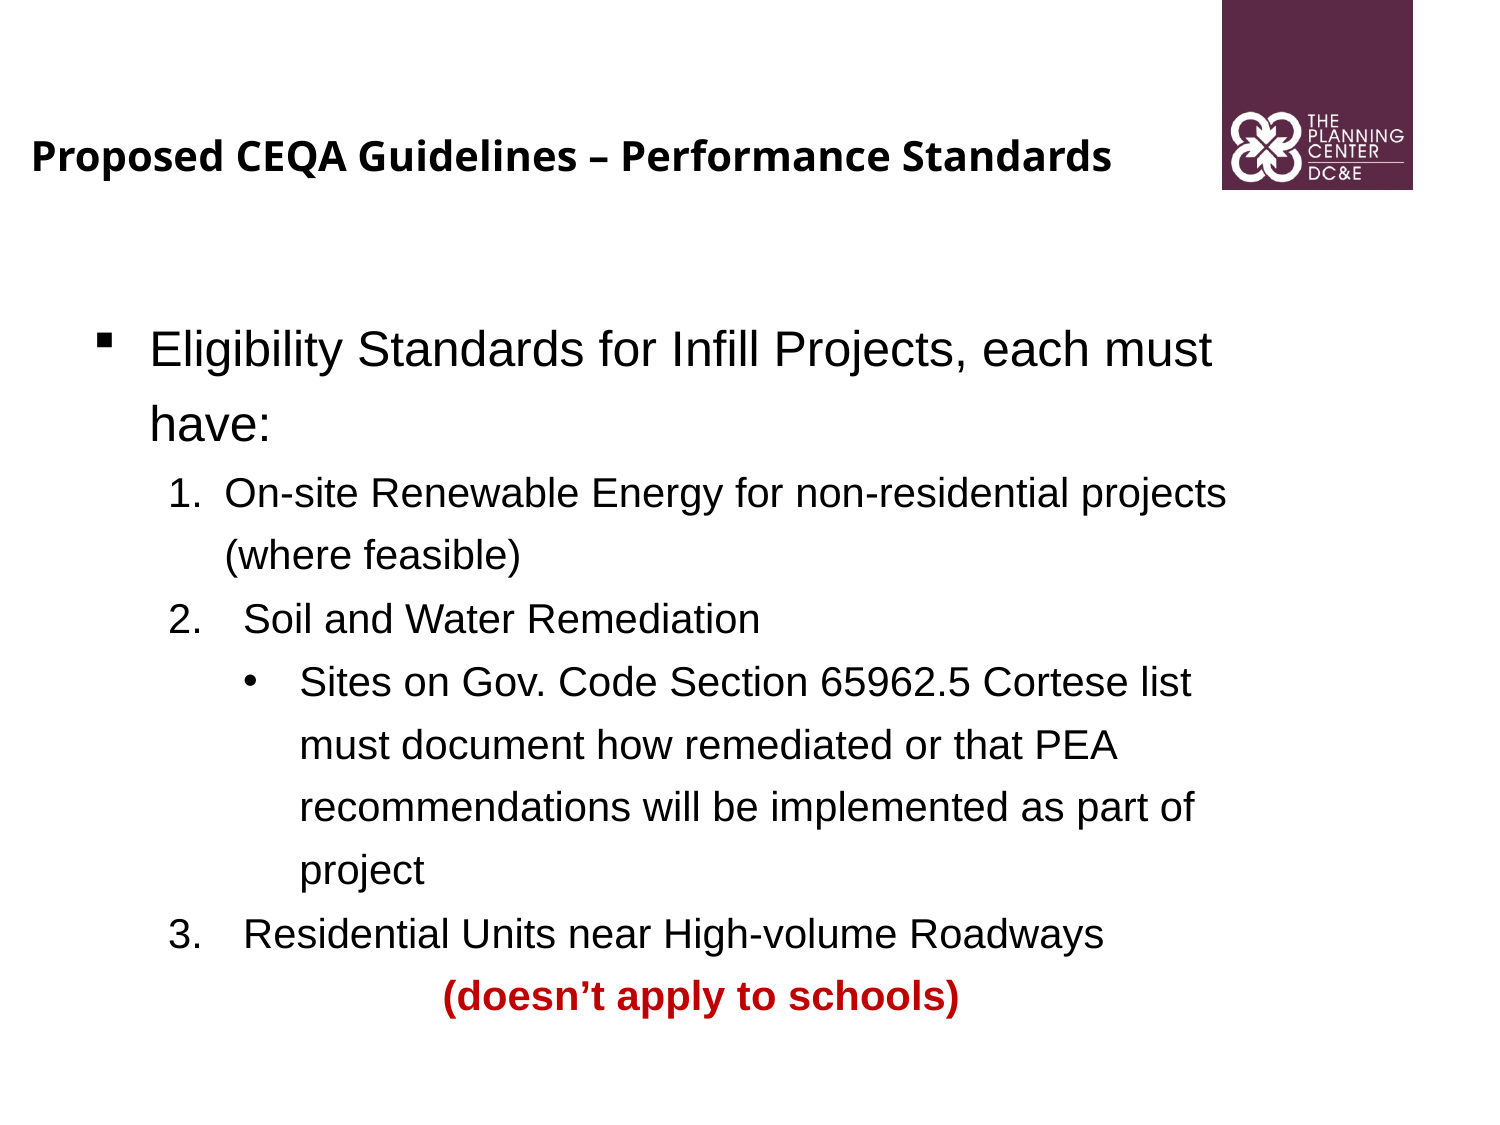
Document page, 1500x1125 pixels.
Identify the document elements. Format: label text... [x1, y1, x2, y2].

text_box Eligibility Standards for Infill Projects, each must have: 1. On-site Renewable Energy for non-residential projects (where feasible) Soil and Water Remediation Sites on Gov. Code Section 65962.5 Cortese list must document how remediated or that PEA recommendations will be implemented as part of project Residential Units near High-volume Roadways and Stationary (doesn’t apply to schools) [78, 294, 1286, 1027]
picture [1222, 0, 1413, 190]
text_box Proposed CEQA Guidelines – Performance Standards [15, 122, 1128, 188]
